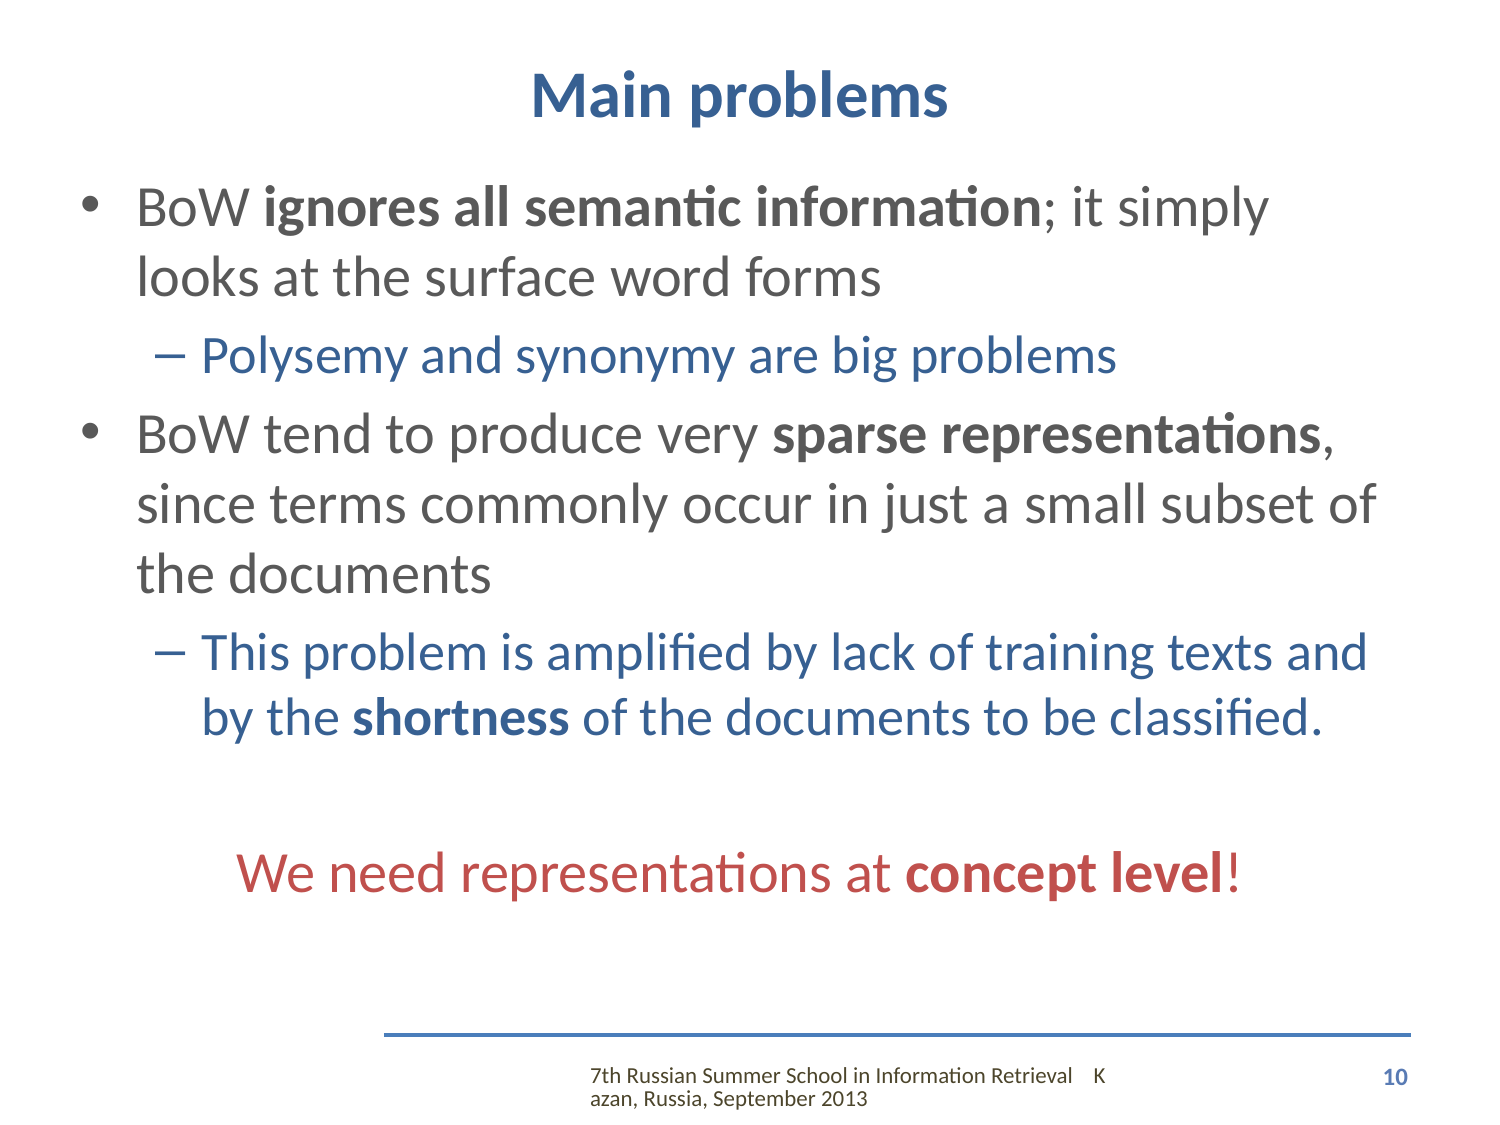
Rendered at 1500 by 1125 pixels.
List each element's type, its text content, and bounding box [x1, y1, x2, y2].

footer 7th Russian Summer School in Information Retrieval Kazan, Russia, September 2013 [575, 1044, 1128, 1105]
title Main problems [64, 33, 1415, 149]
slide_number 10 [1311, 1045, 1424, 1106]
list BoW ignores all semantic information; it simply looks at the surface word forms Polysemy and synonymy are big problems BoW tend to produce very sparse representations, since terms commonly occur in just a small subset of the documents This problem is amplified by lack of training texts and by the shortness of the documents to be classified. We need representations at concept level! [64, 160, 1415, 988]
